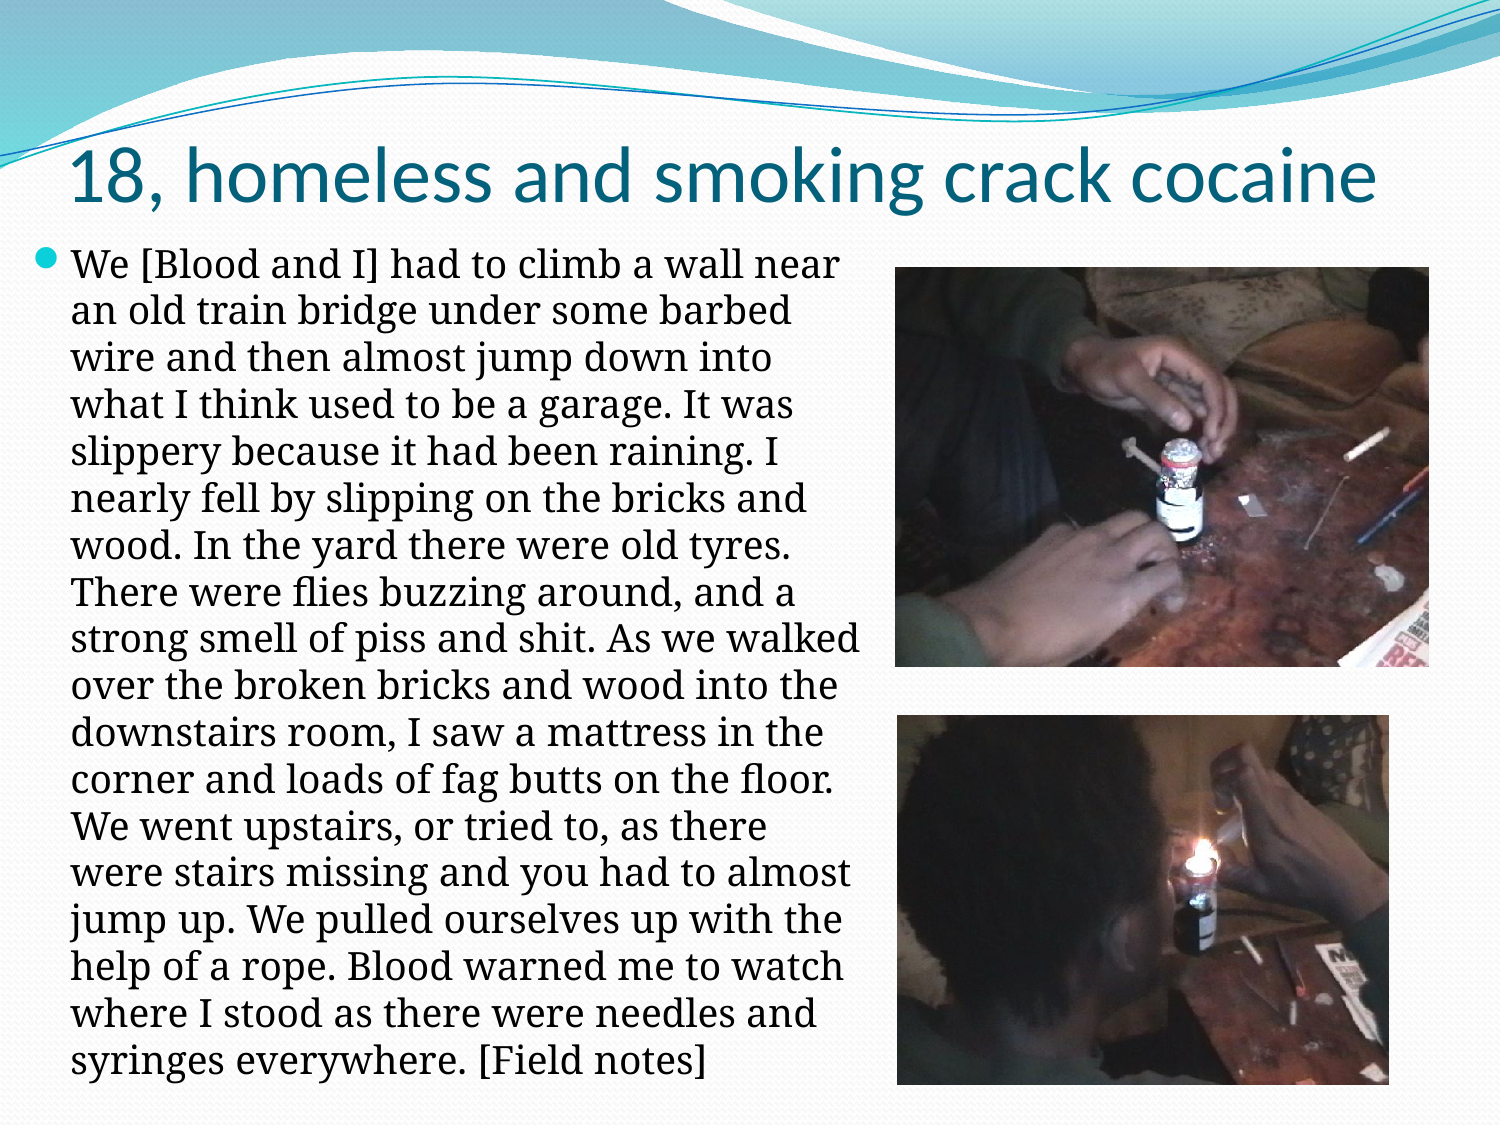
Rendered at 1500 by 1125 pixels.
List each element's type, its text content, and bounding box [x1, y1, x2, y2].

picture [895, 266, 1429, 667]
title 18, homeless and smoking crack cocaine [64, 30, 1415, 219]
list We [Blood and I] had to climb a wall near an old train bridge under some barbed wire and then almost jump down into what I think used to be a garage. It was slippery because it had been raining. I nearly fell by slipping on the bricks and wood. In the yard there were old tyres. There were flies buzzing around, and a strong smell of piss and shit. As we walked over the broken bricks and wood into the downstairs room, I saw a mattress in the corner and loads of fag butts on the floor. We went upstairs, or tried to, as there were stairs missing and you had to almost jump up. We pulled ourselves up with the help of a rope. Blood warned me to watch where I stood as there were needles and syringes everywhere. [Field notes] [17, 231, 880, 1106]
picture [896, 715, 1390, 1086]
